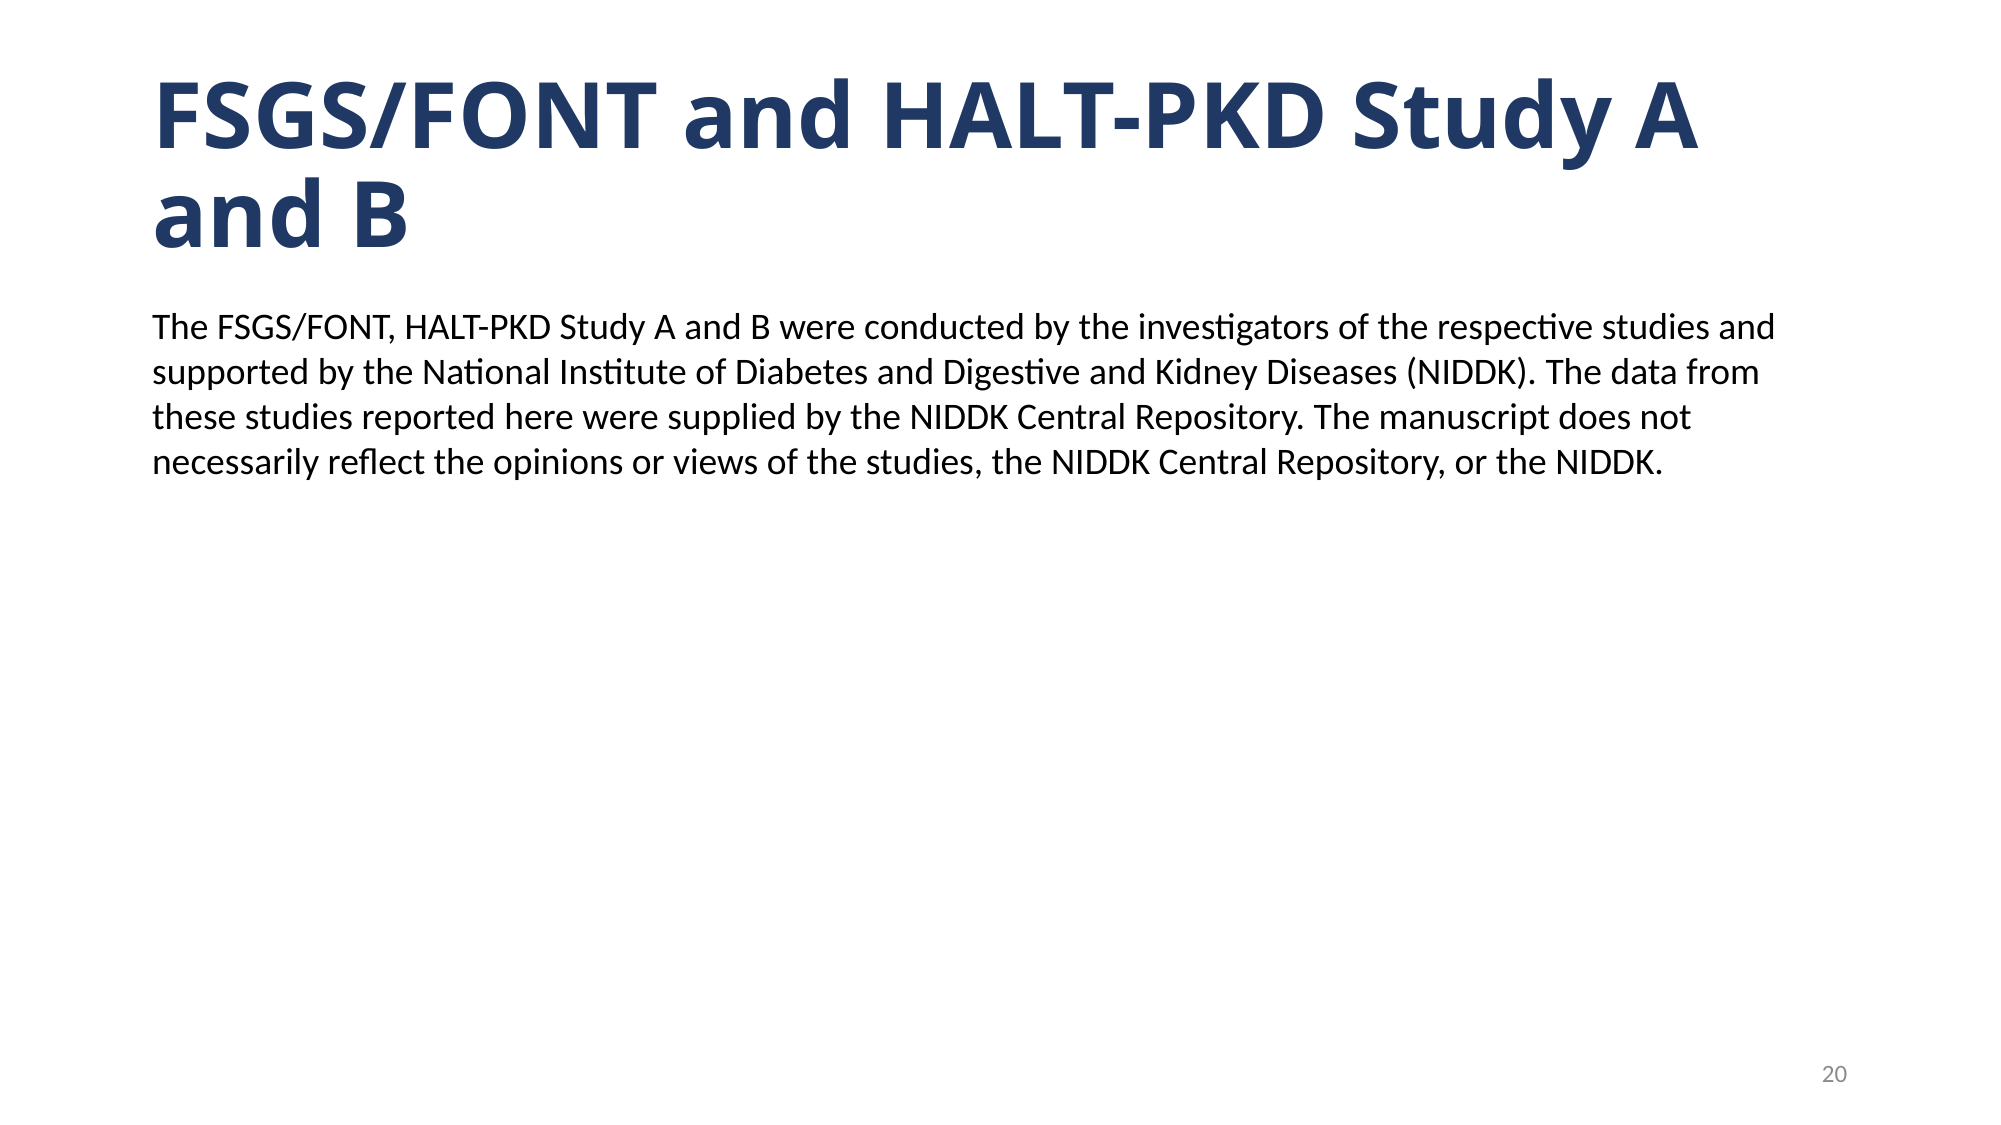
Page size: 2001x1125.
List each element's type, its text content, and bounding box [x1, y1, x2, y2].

title FSGS/FONT and HALT-PKD Study A and B [137, 59, 1863, 278]
text_box The FSGS/FONT, HALT-PKD Study A and B were conducted by the investigators of the respective studies and supported by the National Institute of Diabetes and Digestive and Kidney Diseases (NIDDK). The data from these studies reported here were supplied by the NIDDK Central Repository. The manuscript does not necessarily reflect the opinions or views of the studies, the NIDDK Central Repository, or the NIDDK. [137, 295, 1863, 490]
slide_number 20 [1412, 1042, 1863, 1103]
